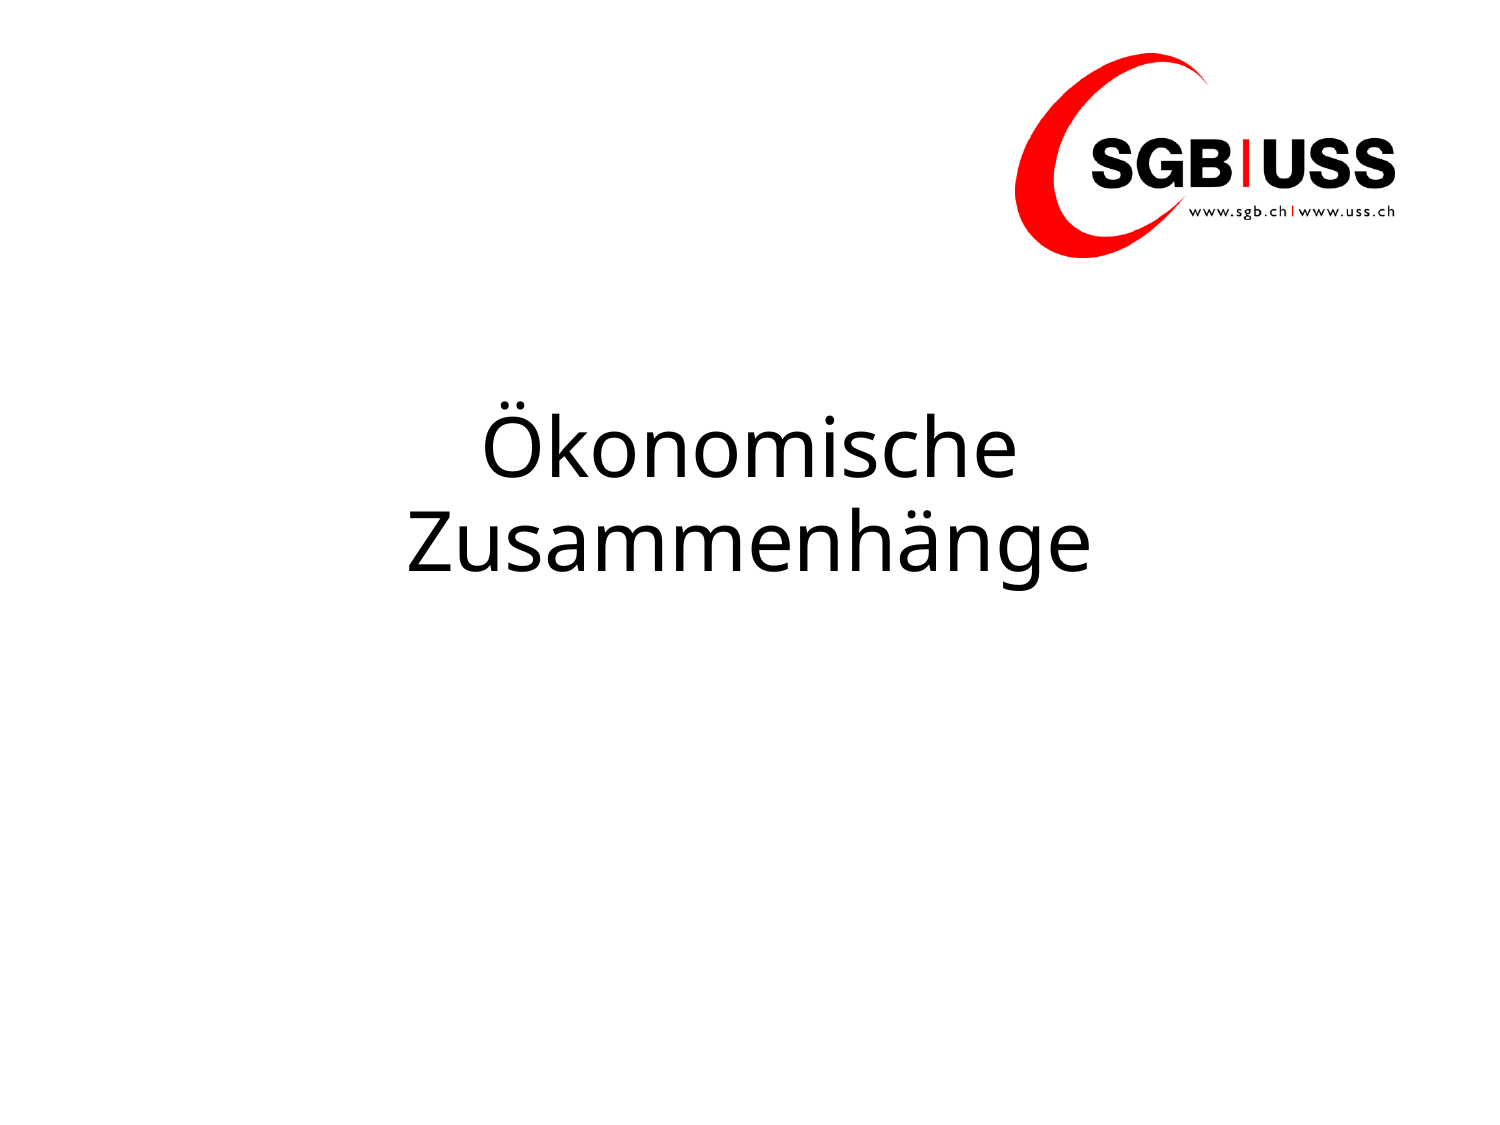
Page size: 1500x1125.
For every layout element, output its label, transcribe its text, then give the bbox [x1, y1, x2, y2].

picture [1015, 53, 1395, 258]
title Ökonomische Zusammenhänge [112, 373, 1388, 615]
